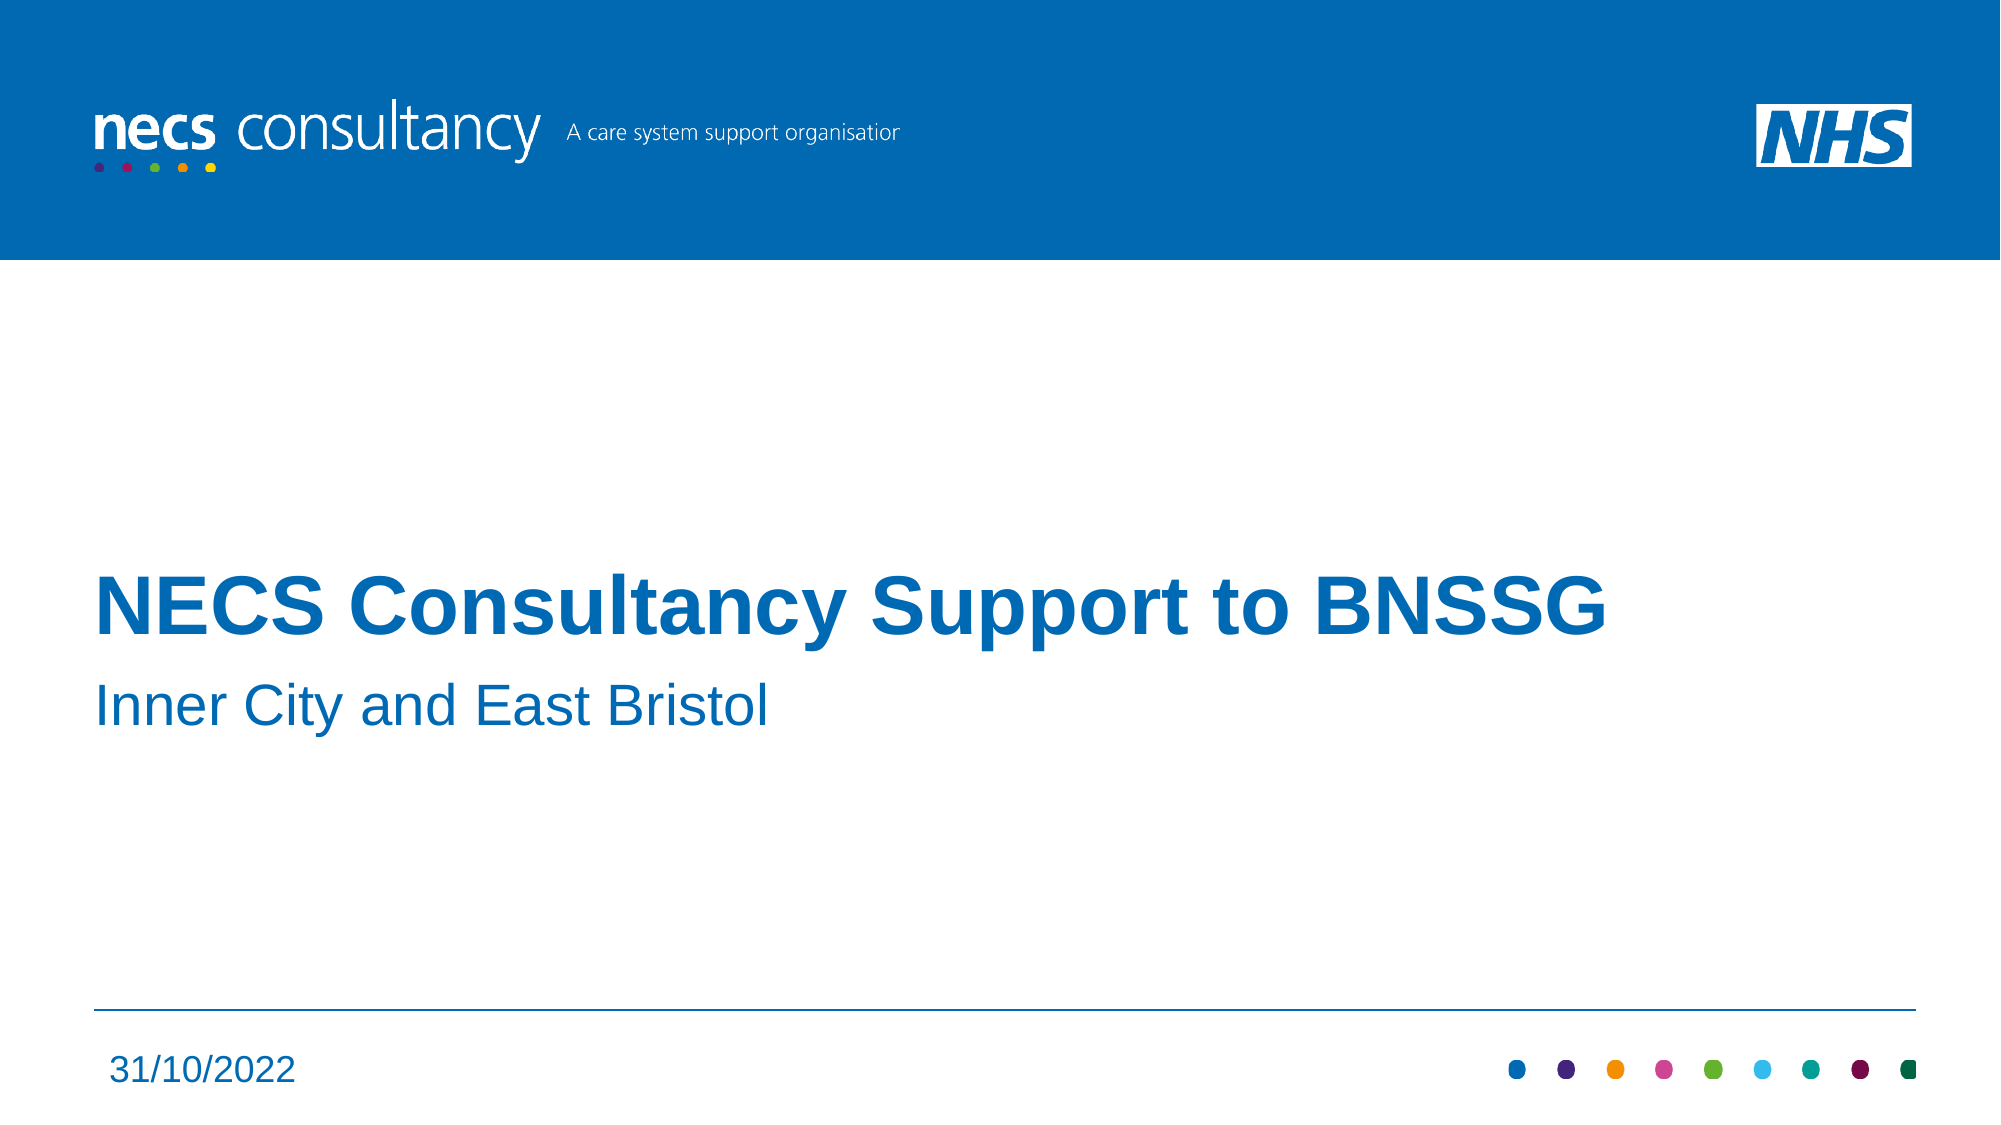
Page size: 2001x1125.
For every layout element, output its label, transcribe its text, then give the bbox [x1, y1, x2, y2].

subtitle Inner City and East Bristol [94, 667, 1611, 759]
title NECS Consultancy Support to BNSSG [94, 562, 1916, 654]
text_box 31/10/2022 [94, 1037, 470, 1098]
